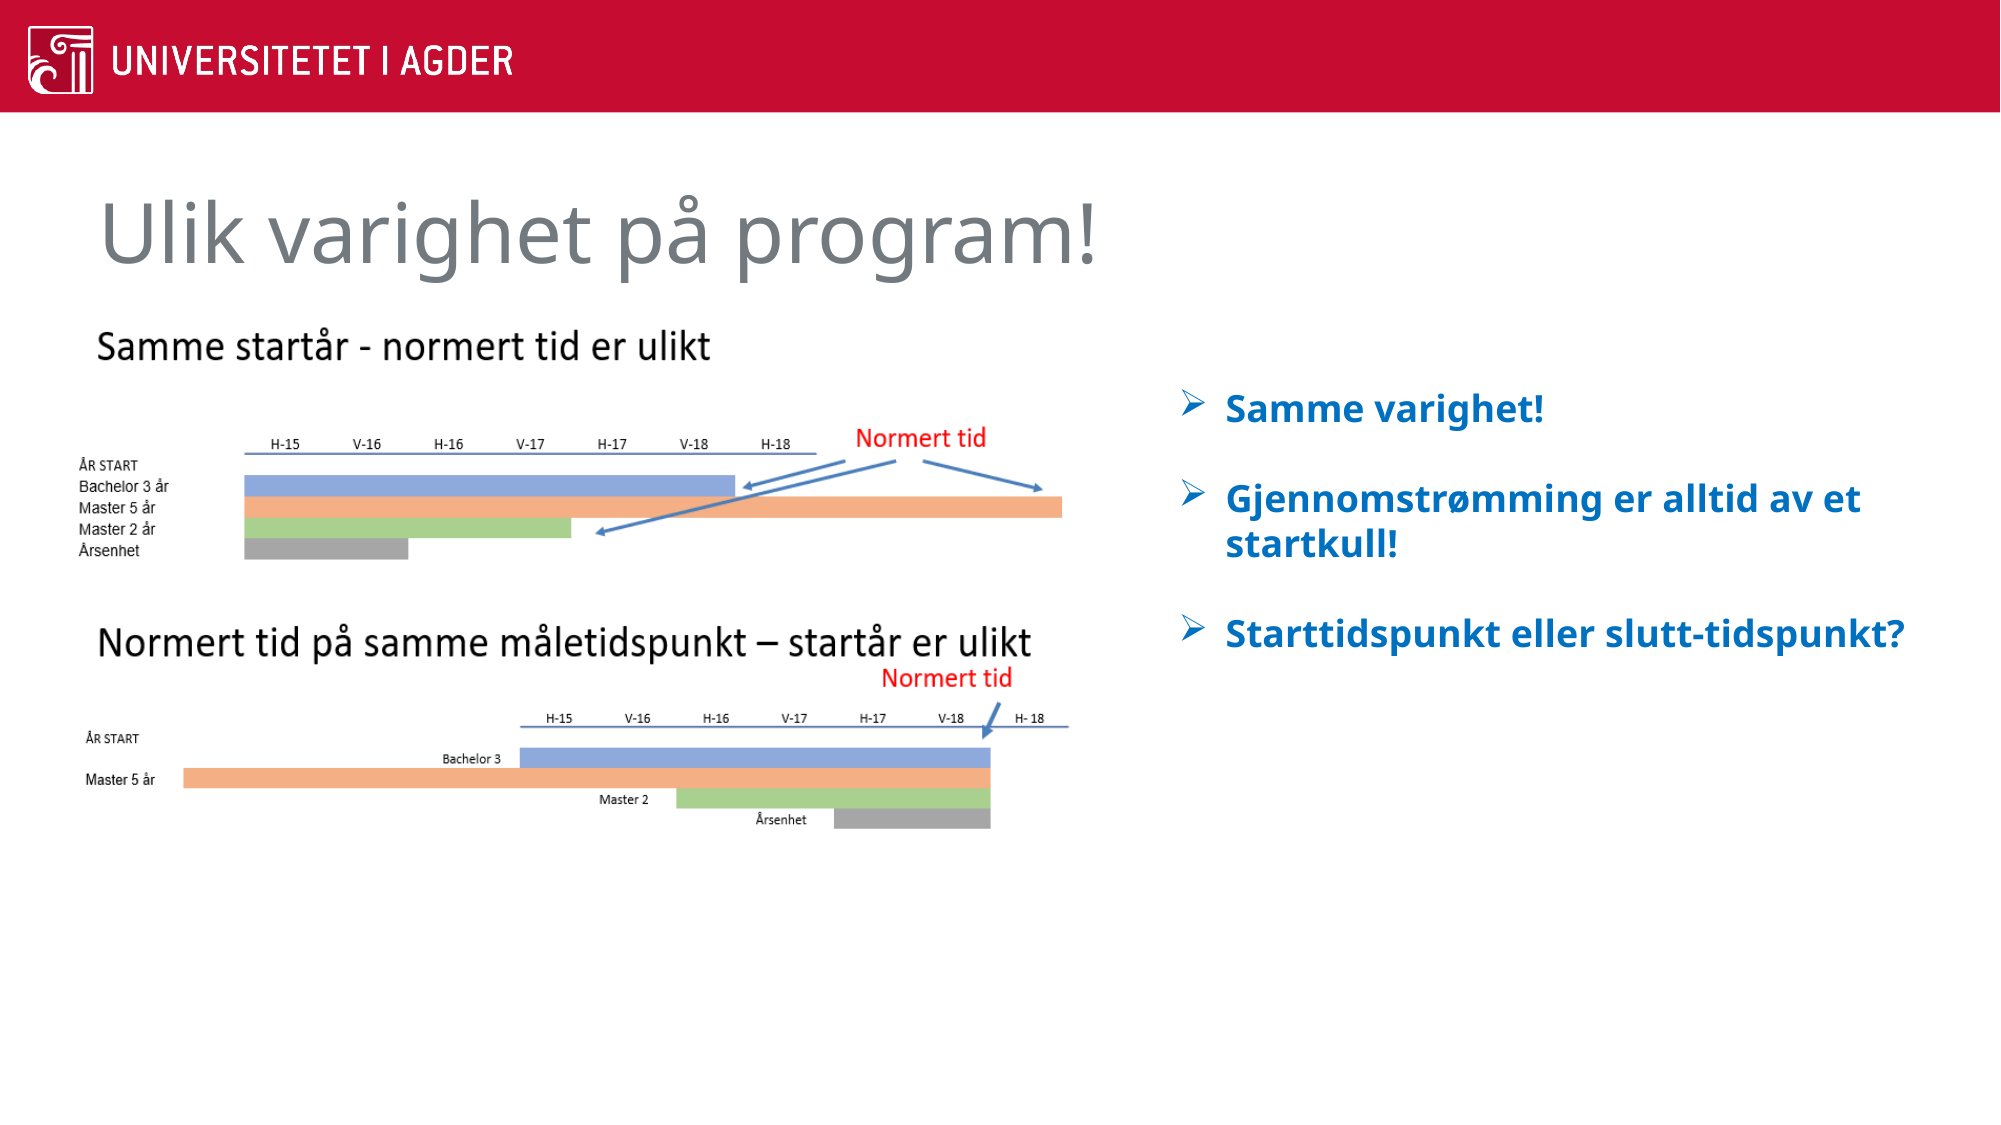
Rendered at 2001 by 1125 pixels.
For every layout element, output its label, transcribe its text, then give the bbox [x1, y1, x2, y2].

text_box Samme varighet! Gjennomstrømming er alltid av et startkull! Starttidspunkt eller slutt-tidspunkt? [1164, 378, 1950, 663]
picture [28, 26, 512, 94]
title Ulik varighet på program! [83, 149, 1950, 288]
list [50, 286, 1082, 857]
